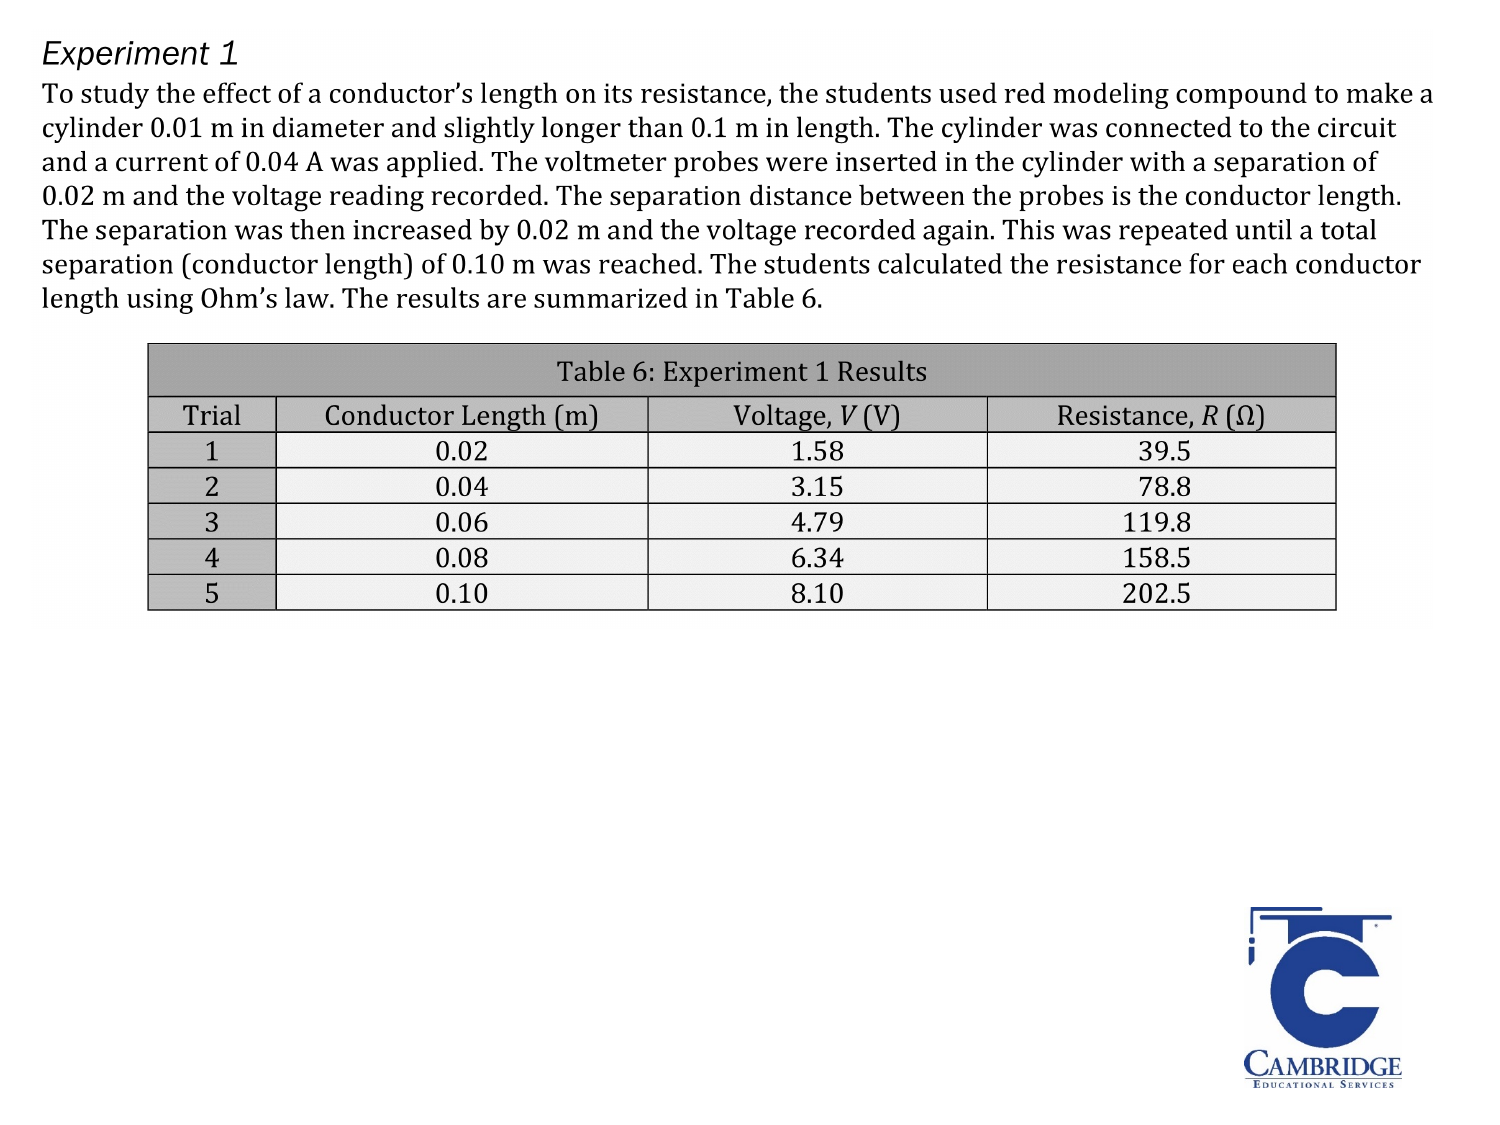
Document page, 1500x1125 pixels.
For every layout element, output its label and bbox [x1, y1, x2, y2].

picture [31, 29, 1434, 630]
picture [1244, 907, 1403, 1088]
